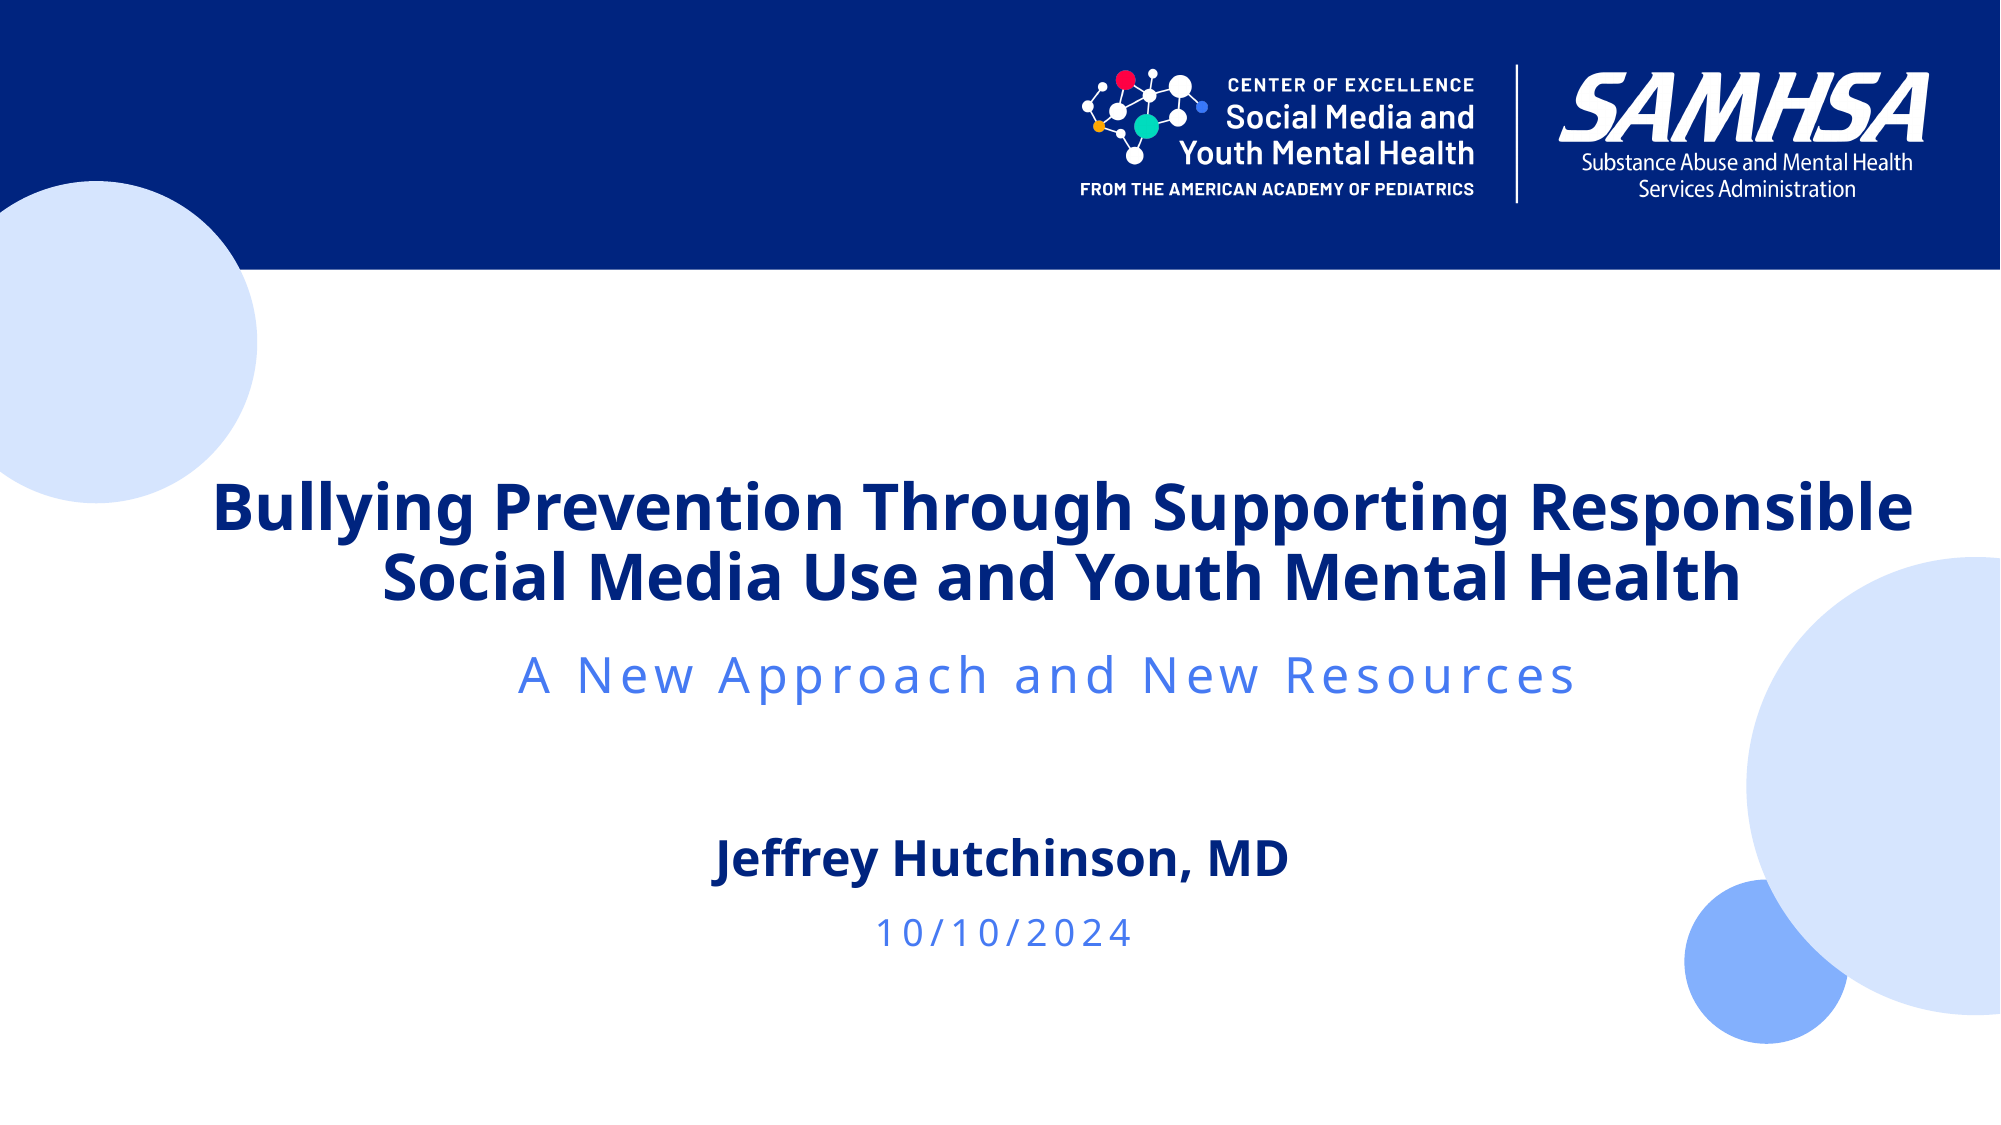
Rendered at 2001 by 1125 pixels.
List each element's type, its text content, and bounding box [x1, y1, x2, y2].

picture [985, 0, 2001, 292]
list 10/10/2024 [517, 890, 1490, 954]
list A New Approach and New Resources [150, 614, 1944, 704]
list Bullying Prevention Through Supporting Responsible Social Media Use and Youth Mental Health [166, 486, 1960, 615]
list Jeffrey Hutchinson, MD [517, 826, 1490, 890]
